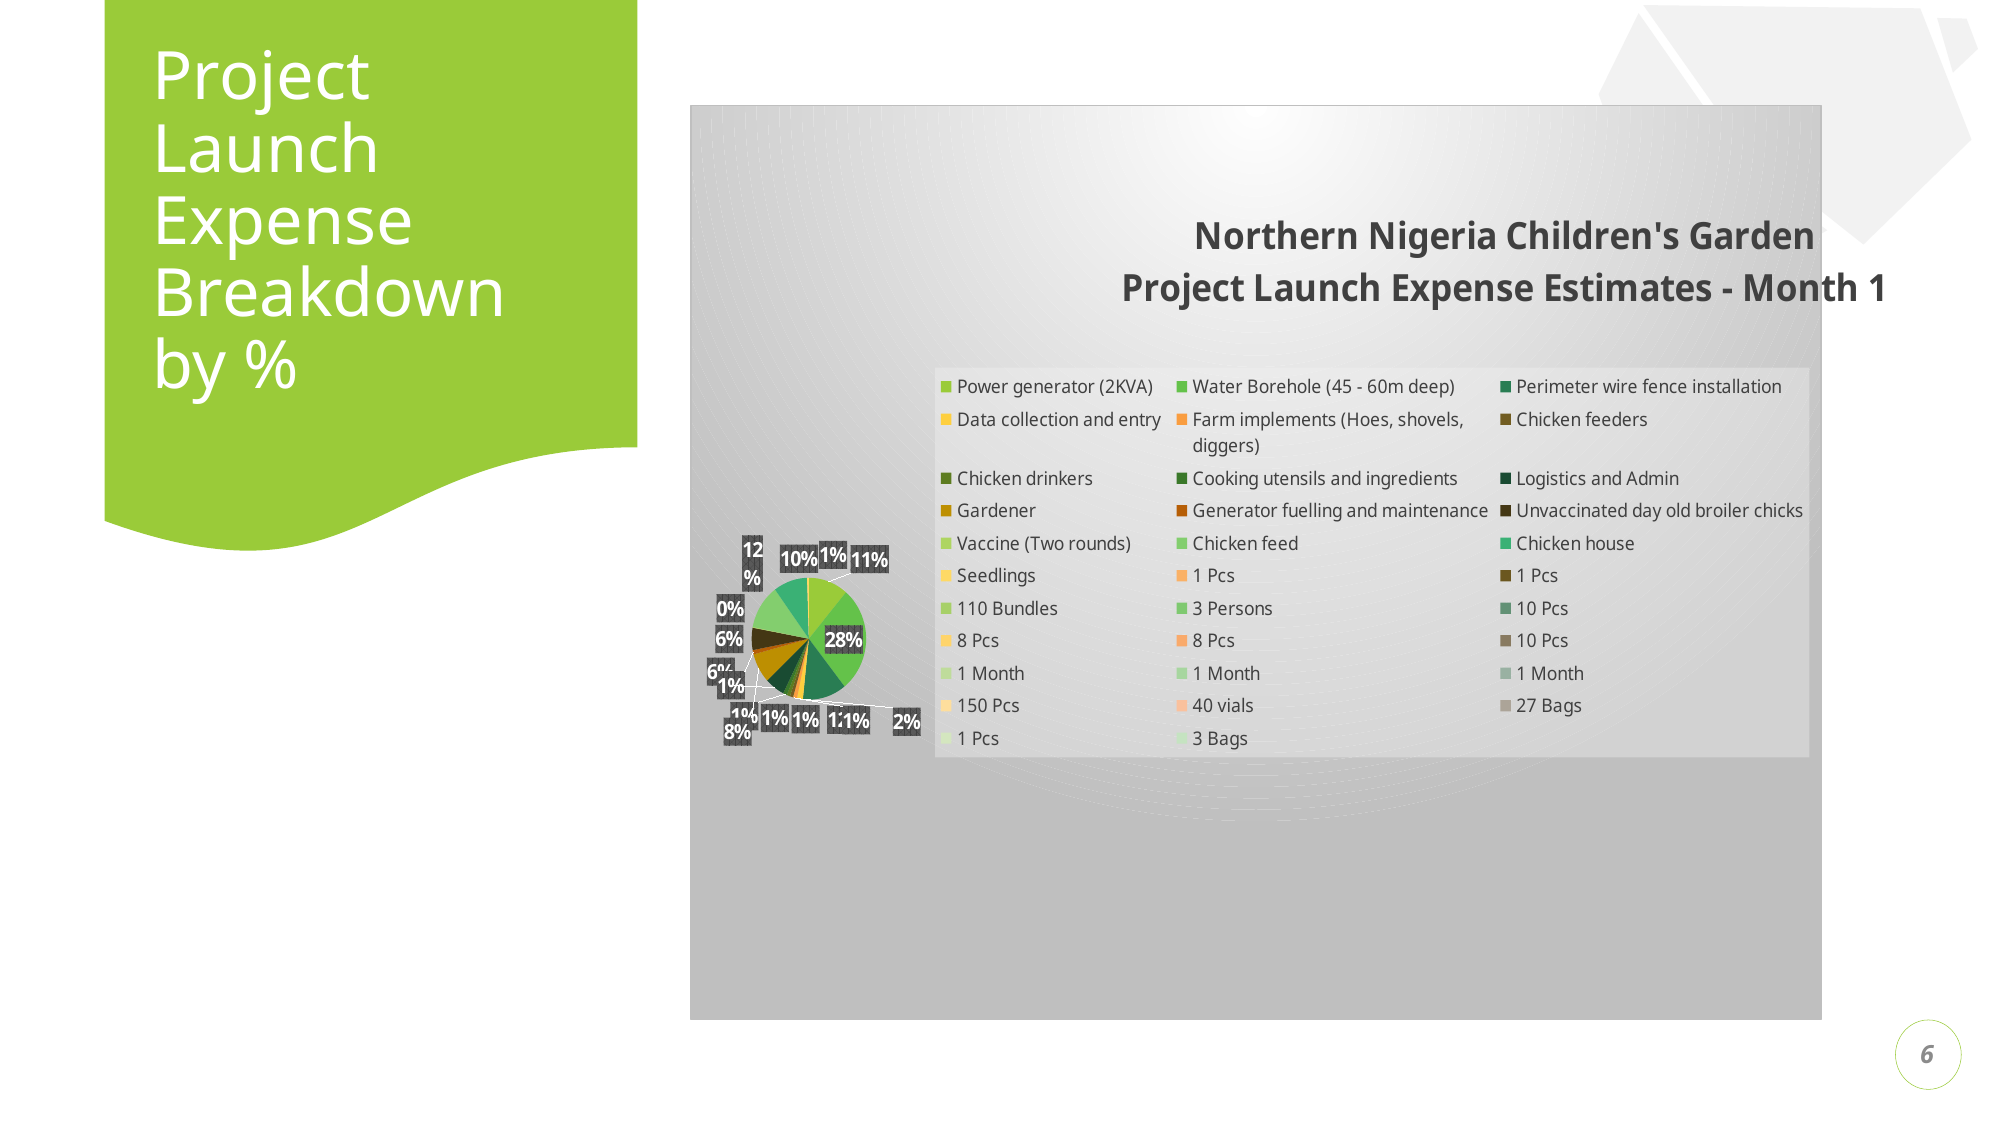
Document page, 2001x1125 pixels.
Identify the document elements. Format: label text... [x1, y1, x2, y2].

title Project Launch Expense Breakdown by % [137, 28, 604, 417]
slide_number 6 [1895, 1019, 1962, 1090]
text_box [103, 0, 639, 552]
chart [690, 104, 1896, 1021]
